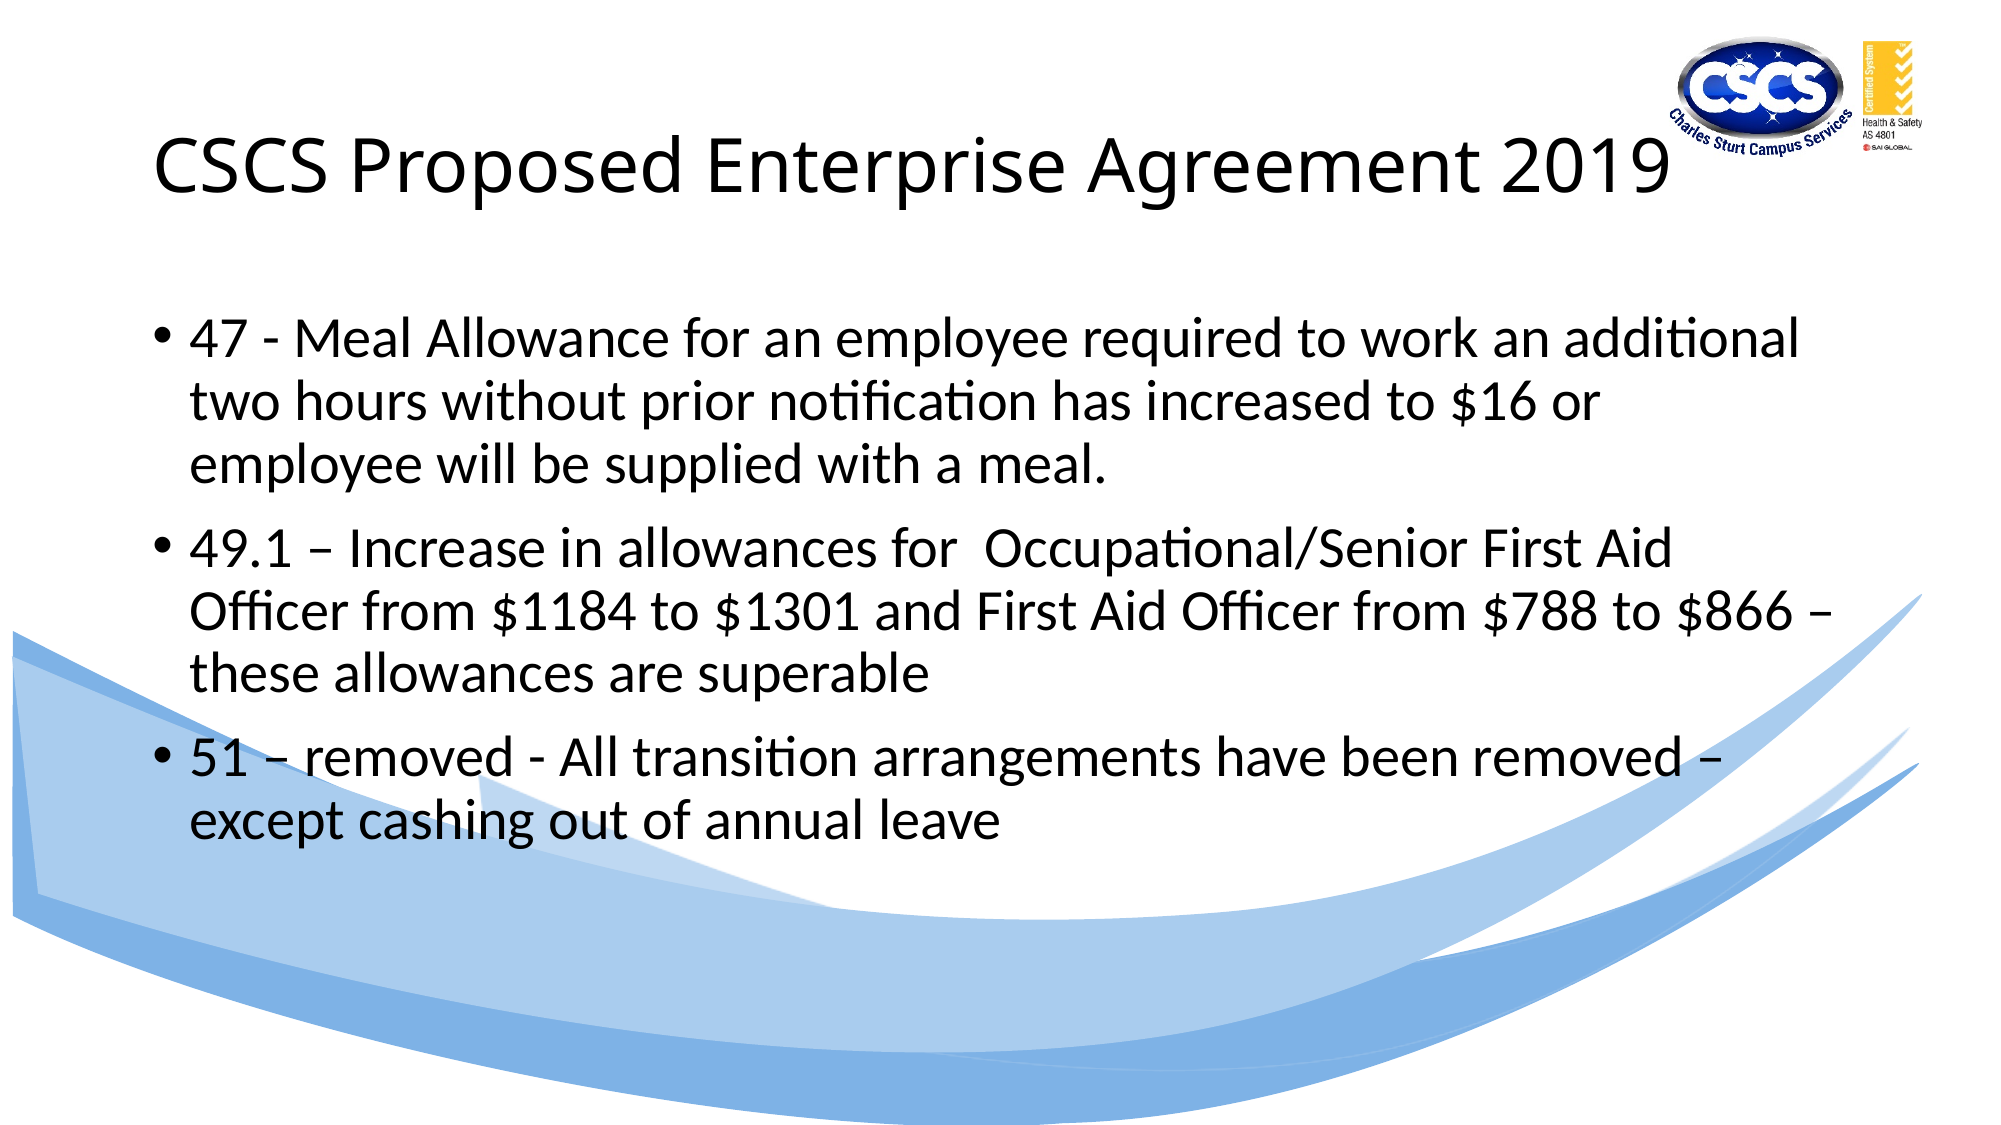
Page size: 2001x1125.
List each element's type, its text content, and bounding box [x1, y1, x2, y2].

title CSCS Proposed Enterprise Agreement 2019 [137, 59, 1863, 278]
picture [1658, 28, 1922, 151]
list 47 - Meal Allowance for an employee required to work an additional two hours without prior notification has increased to $16 or employee will be supplied with a meal. 49.1 – Increase in allowances for Occupational/Senior First Aid Officer from $1184 to $1301 and First Aid Officer from $788 to $866 – these allowances are superable 51 – removed - All transition arrangements have been removed – except cashing out of annual leave [137, 299, 1863, 1014]
